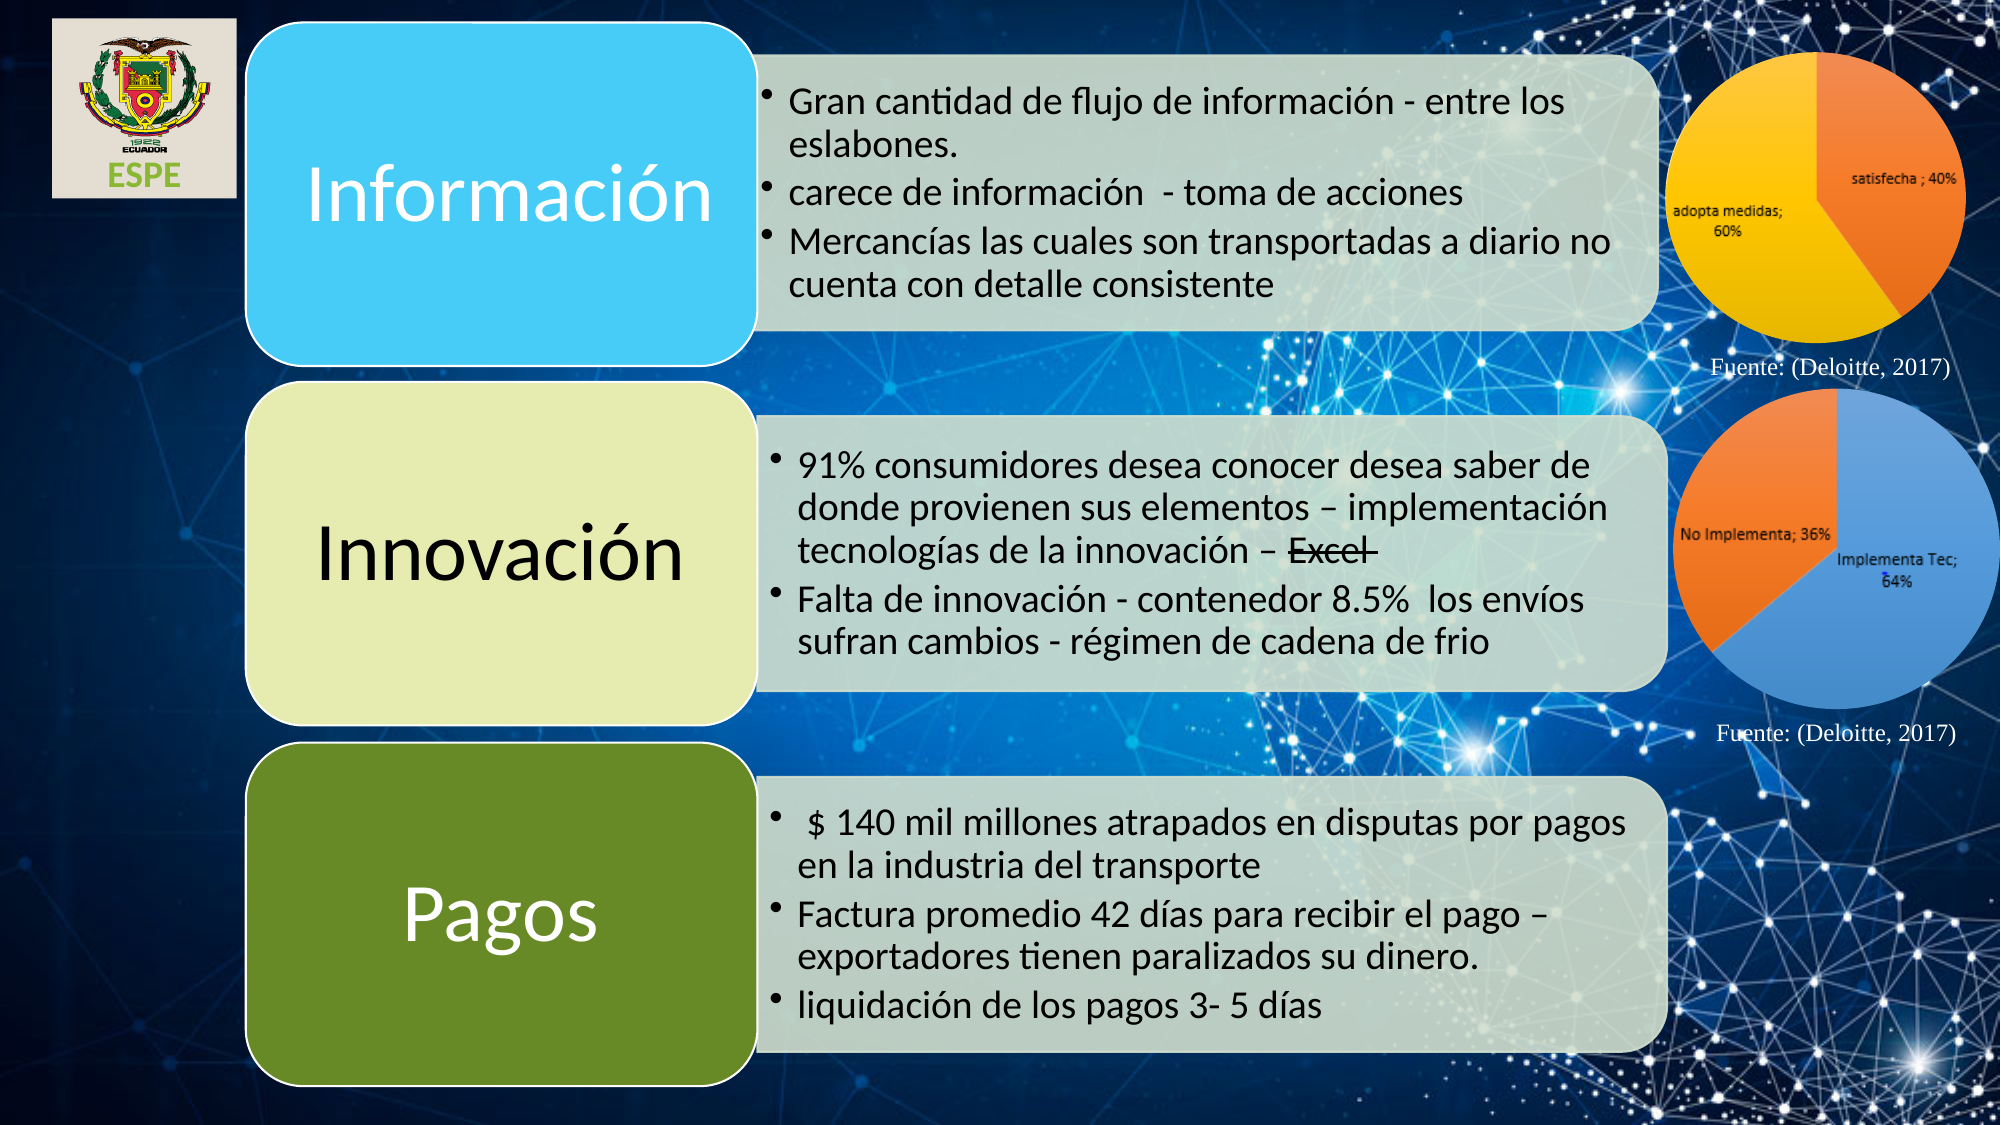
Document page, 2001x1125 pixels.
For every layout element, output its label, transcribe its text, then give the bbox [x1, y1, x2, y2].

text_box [245, 20, 1667, 1087]
text_box Fuente: (Deloitte, 2017) [1701, 710, 1972, 754]
text_box Fuente: (Deloitte, 2017) [1695, 344, 1966, 388]
picture [0, 0, 2000, 1125]
